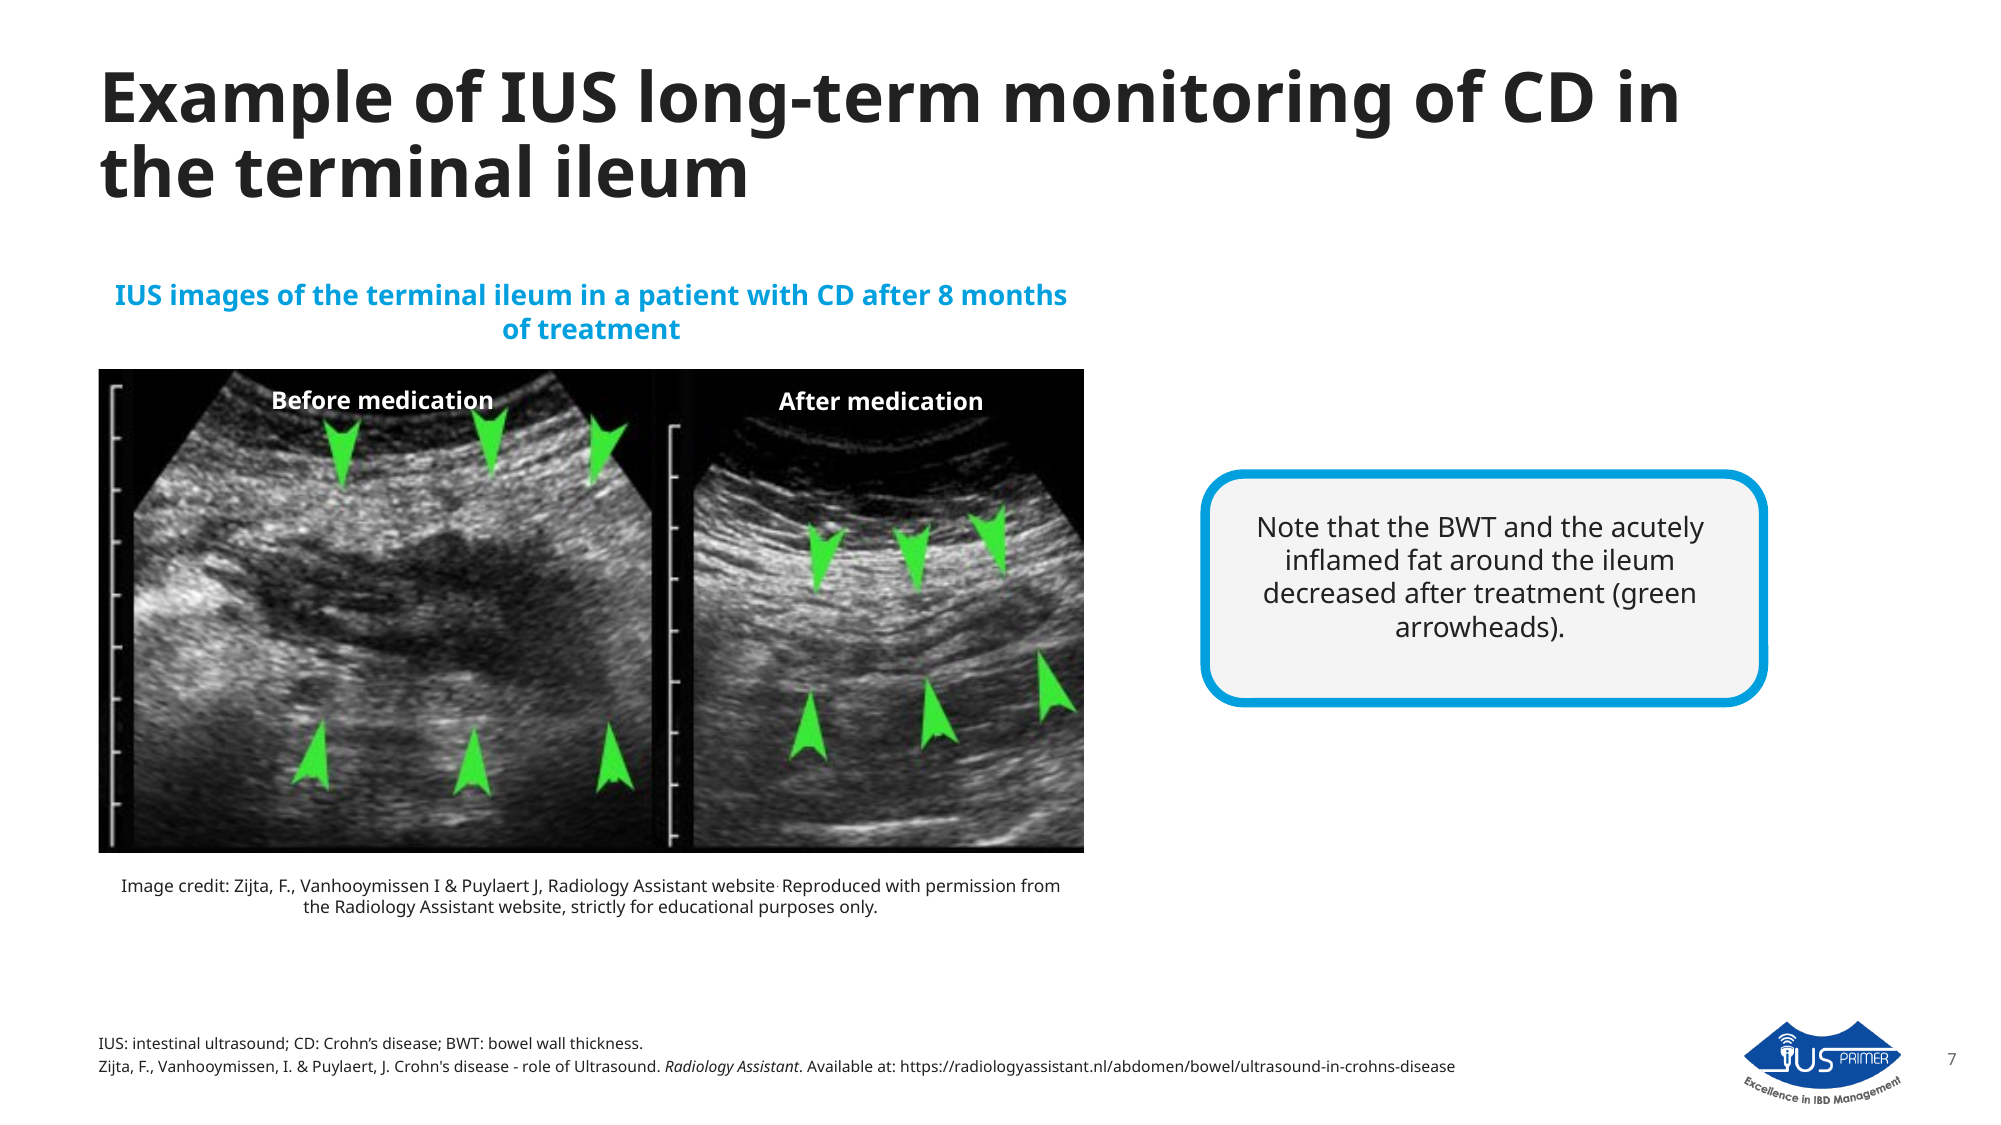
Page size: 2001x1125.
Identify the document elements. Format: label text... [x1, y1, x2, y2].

title Example of IUS long-term monitoring of CD in the terminal ileum [98, 61, 1765, 215]
text_box Note that the BWT and the acutely inflamed fat around the ileum decreased after treatment (green arrowheads). [1225, 501, 1735, 650]
text_box [1205, 474, 1764, 703]
list IUS: intestinal ultrasound; CD: Crohn’s disease; BWT: bowel wall thickness. Zijta, F., Vanhooymissen, I. & Puylaert, J. Crohn's disease - role of Ultrasound. Radiology Assistant. Available at: https://radiologyassistant.nl/abdomen/bowel/ultrasound-in-crohns-disease [98, 1029, 1475, 1076]
picture [1744, 1021, 1901, 1104]
text_box IUS images of the terminal ileum in a patient with CD after 8 months of treatment [98, 270, 1084, 353]
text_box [98, 368, 1091, 853]
slide_number 7 [1909, 1033, 1972, 1088]
text_box Image credit: Zijta, F., Vanhooymissen I & Puylaert J, Radiology Assistant website. Reproduced with permission from the Radiology Assistant website, strictly for educational purposes only. [98, 867, 1084, 925]
